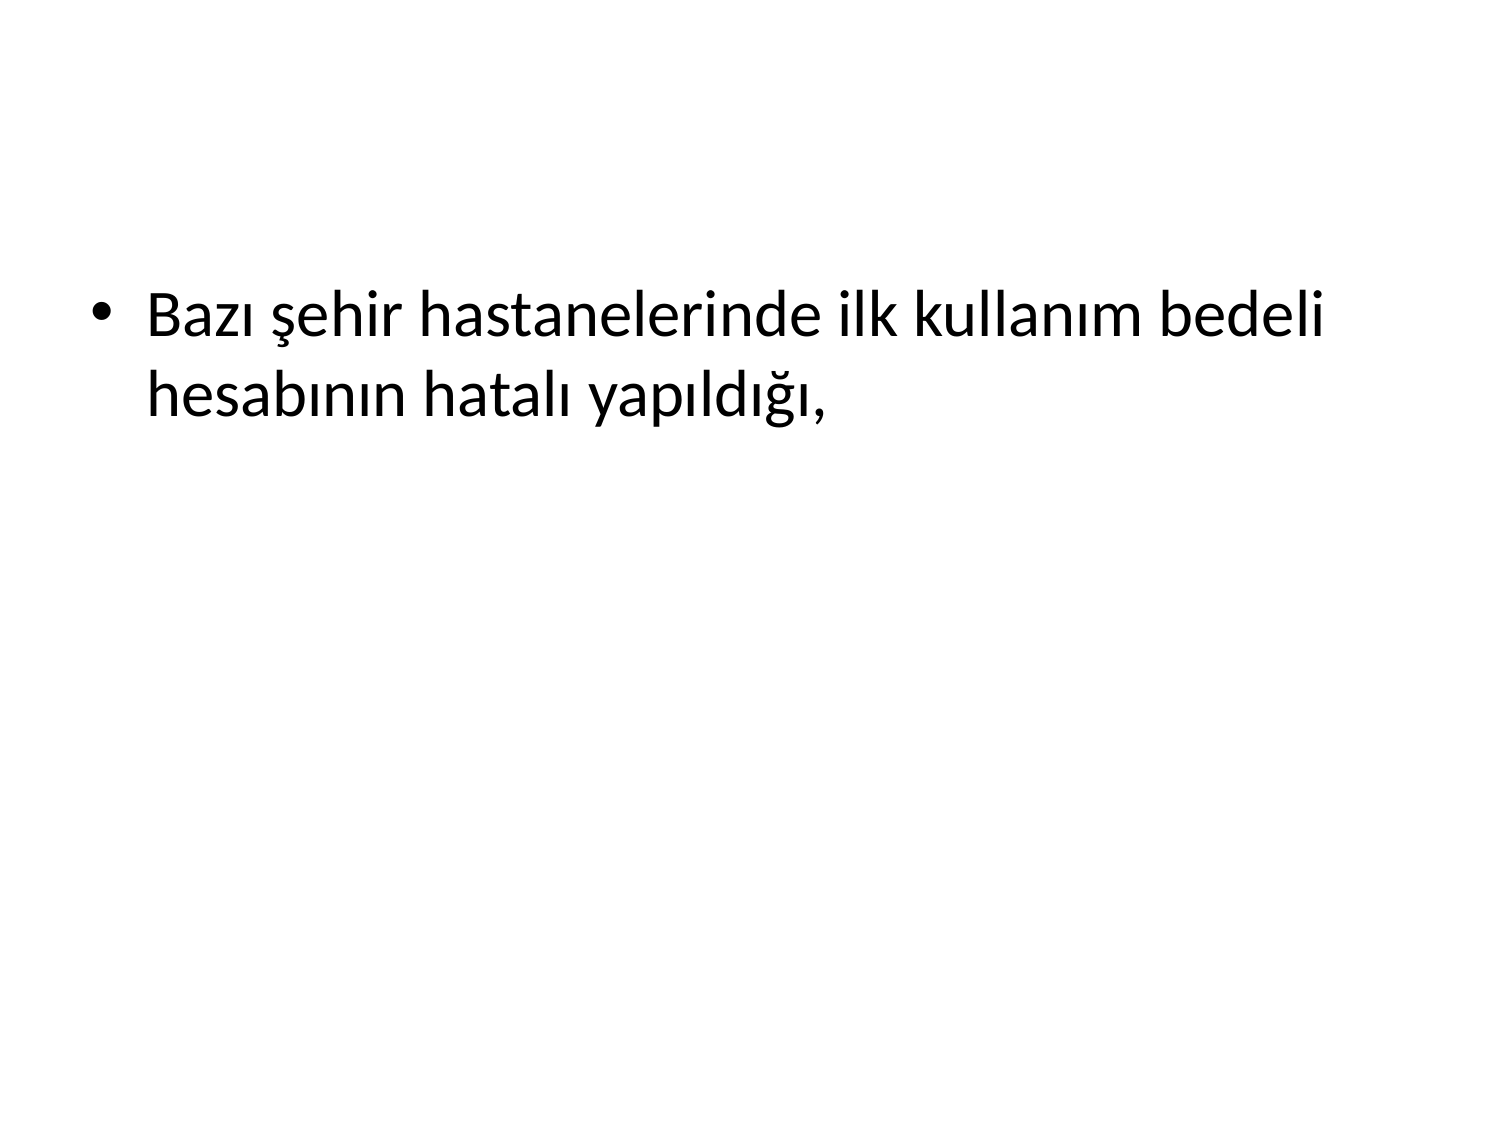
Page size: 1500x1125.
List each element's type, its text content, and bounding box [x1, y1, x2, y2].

list Bazı şehir hastanelerinde ilk kullanım bedeli hesabının hatalı yapıldığı, [75, 262, 1425, 1005]
